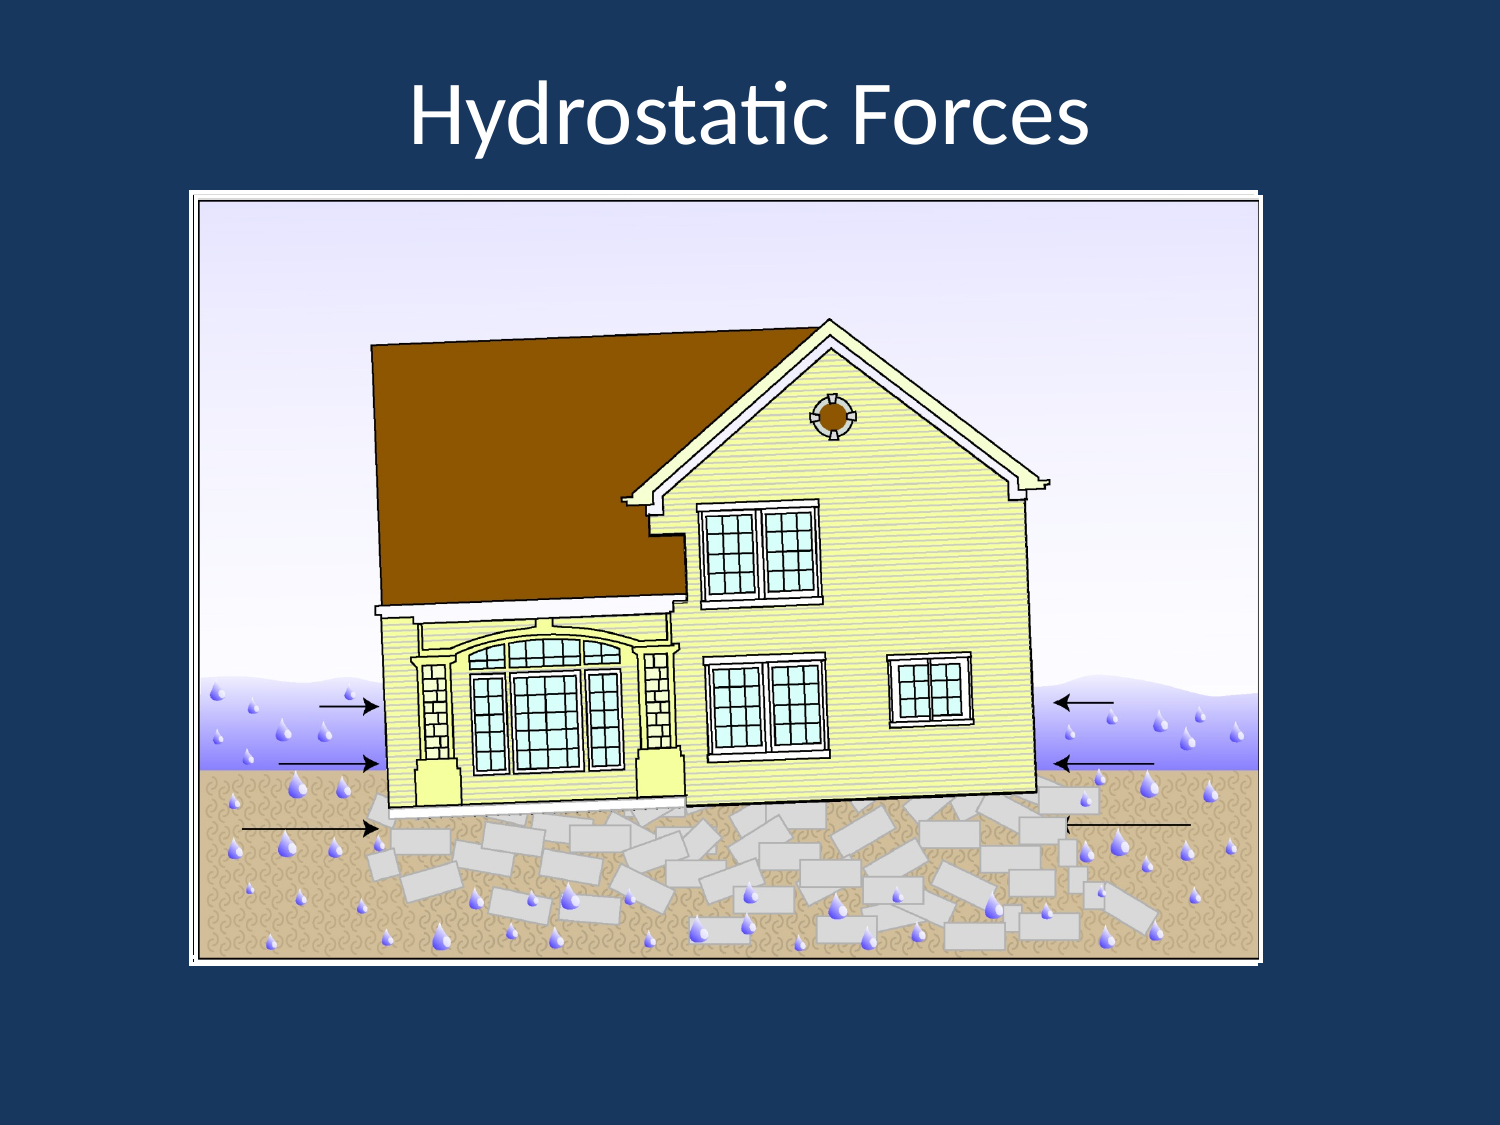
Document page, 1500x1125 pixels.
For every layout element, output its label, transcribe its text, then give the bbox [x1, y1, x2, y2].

title Hydrostatic Forces [75, 45, 1425, 233]
picture [191, 192, 198, 199]
text_box [184, 186, 1277, 233]
picture [196, 196, 1261, 962]
